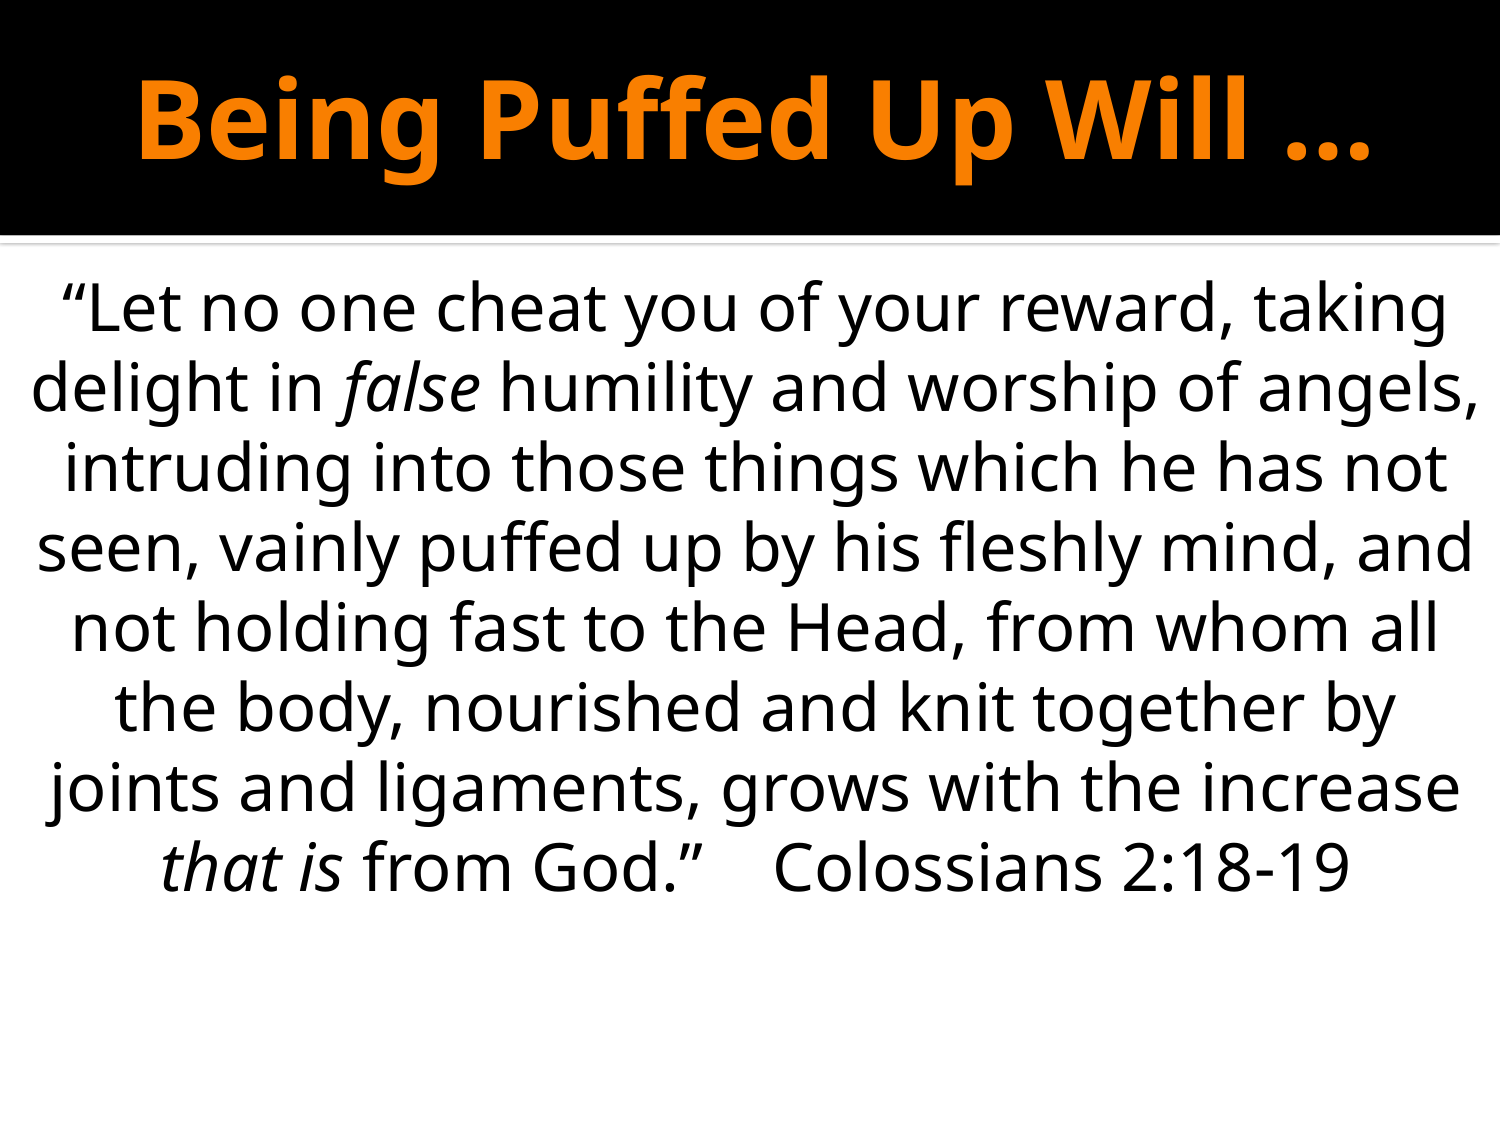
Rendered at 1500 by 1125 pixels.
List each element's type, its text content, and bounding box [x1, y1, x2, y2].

title Being Puffed Up Will … [0, 0, 1500, 231]
list “Let no one cheat you of your reward, taking delight in false humility and worship of angels, intruding into those things which he has not seen, vainly puffed up by his fleshly mind, and not holding fast to the Head, from whom all the body, nourished and knit together by joints and ligaments, grows with the increase that is from God.” Colossians 2:18-19 [0, 249, 1500, 1125]
